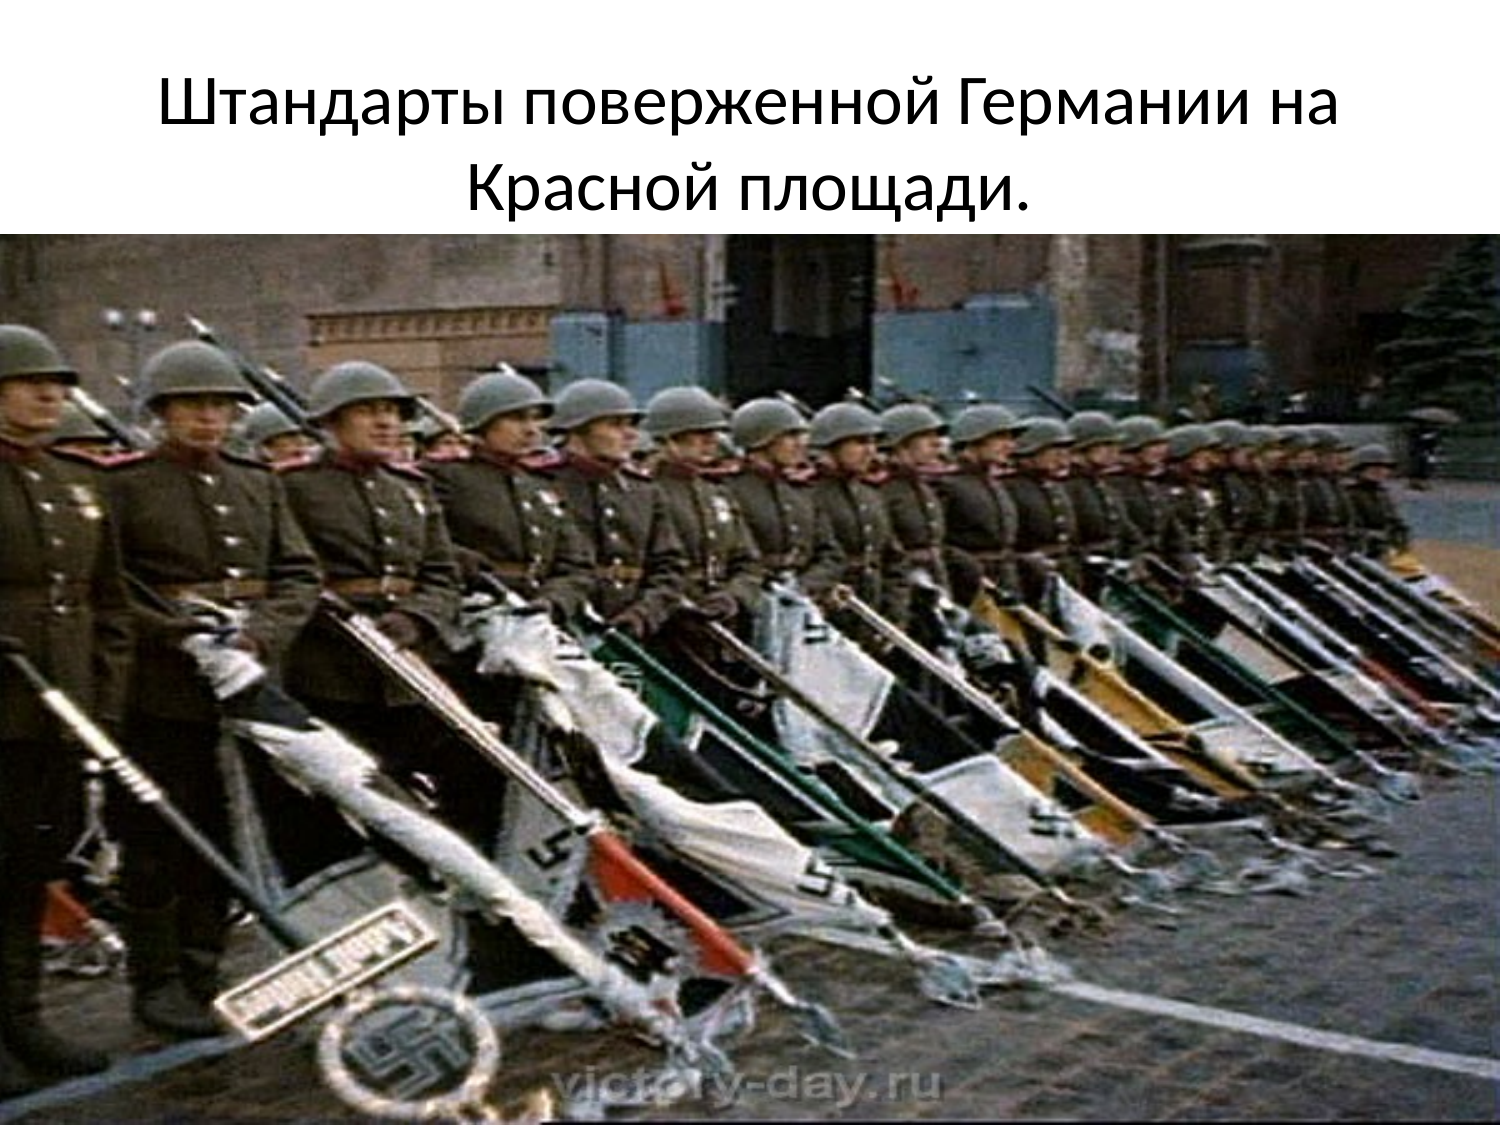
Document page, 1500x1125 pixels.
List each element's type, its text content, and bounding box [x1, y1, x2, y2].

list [0, 234, 1500, 1125]
title Штандарты поверженной Германии на Красной площади. [75, 45, 1425, 233]
